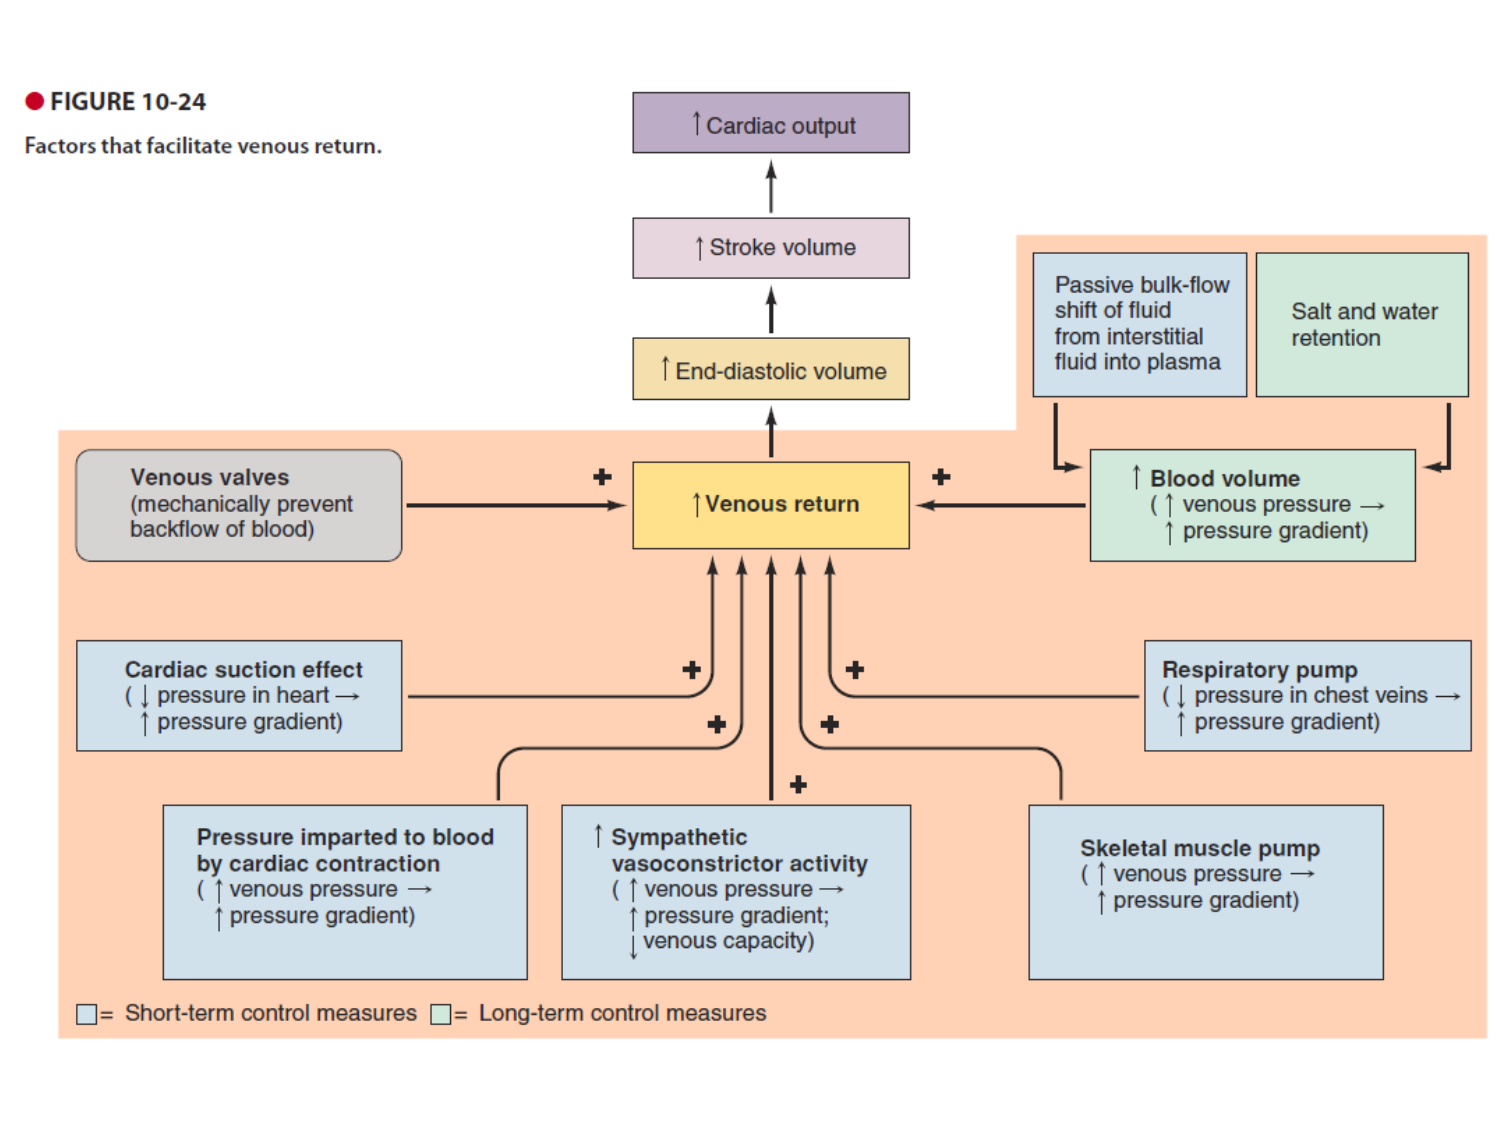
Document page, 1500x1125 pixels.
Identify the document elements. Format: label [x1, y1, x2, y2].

picture [15, 80, 1500, 1054]
